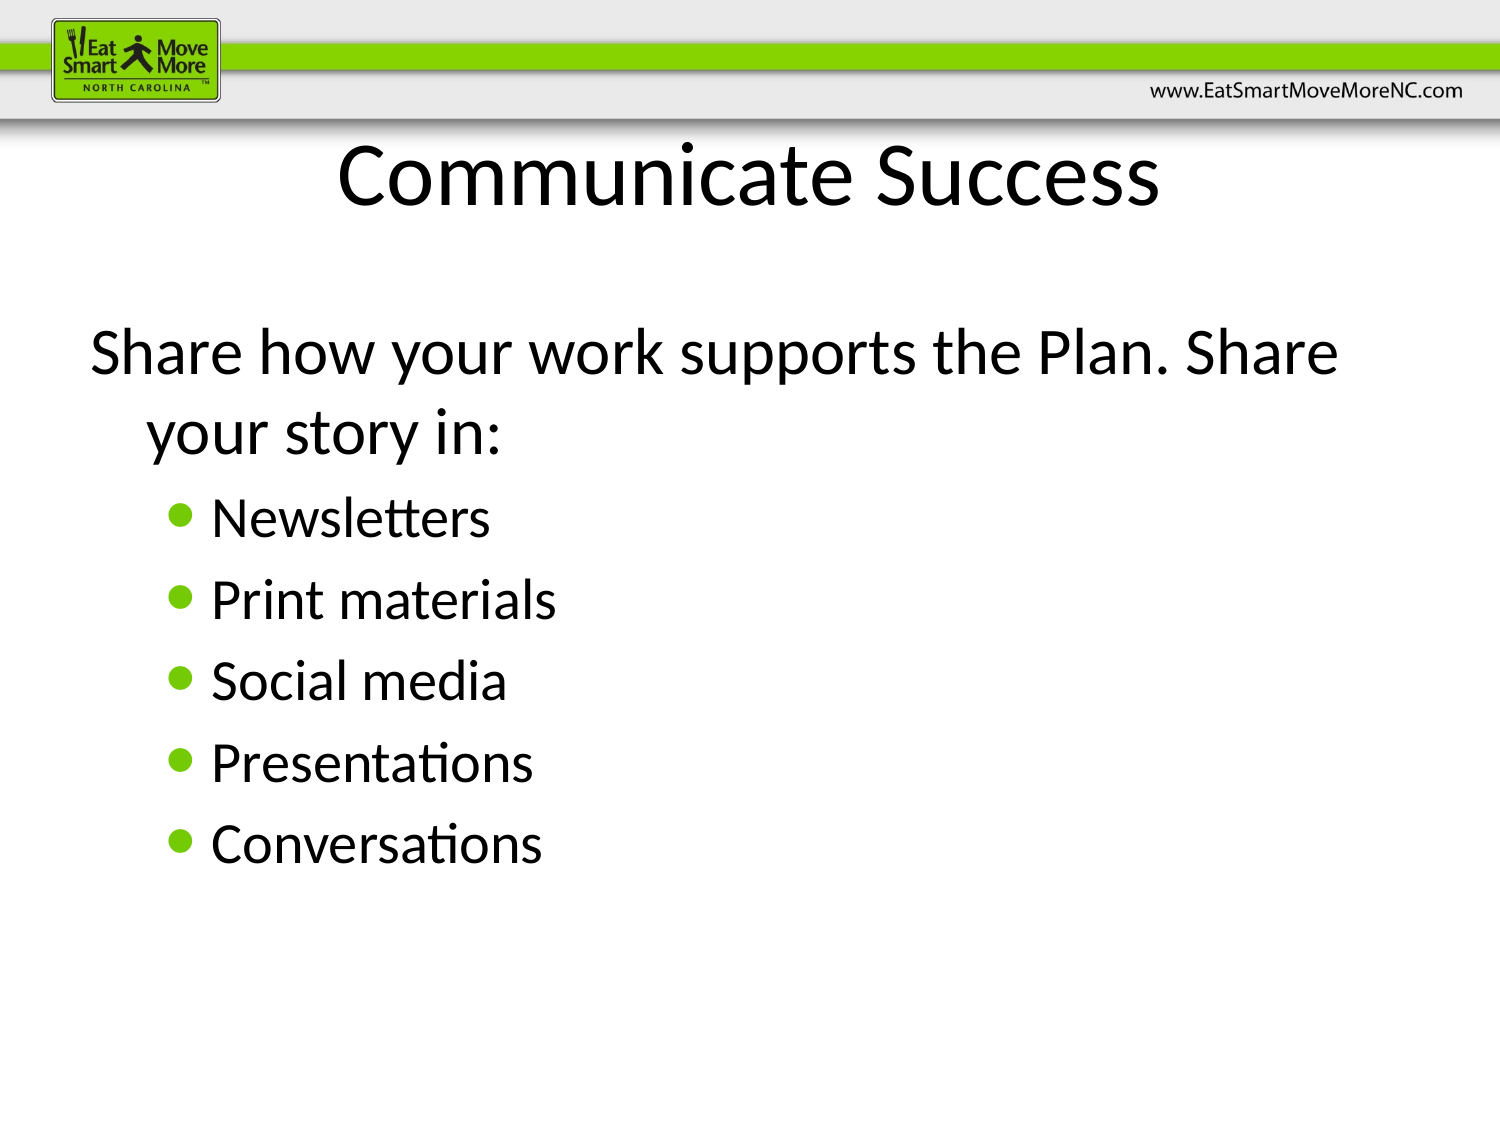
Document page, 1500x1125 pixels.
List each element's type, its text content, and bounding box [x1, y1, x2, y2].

title Communicate Success [75, 75, 1425, 263]
list Share how your work supports the Plan. Share your story in: Newsletters Print materials Social media Presentations Conversations [75, 299, 1425, 1043]
picture [0, 0, 1500, 1125]
